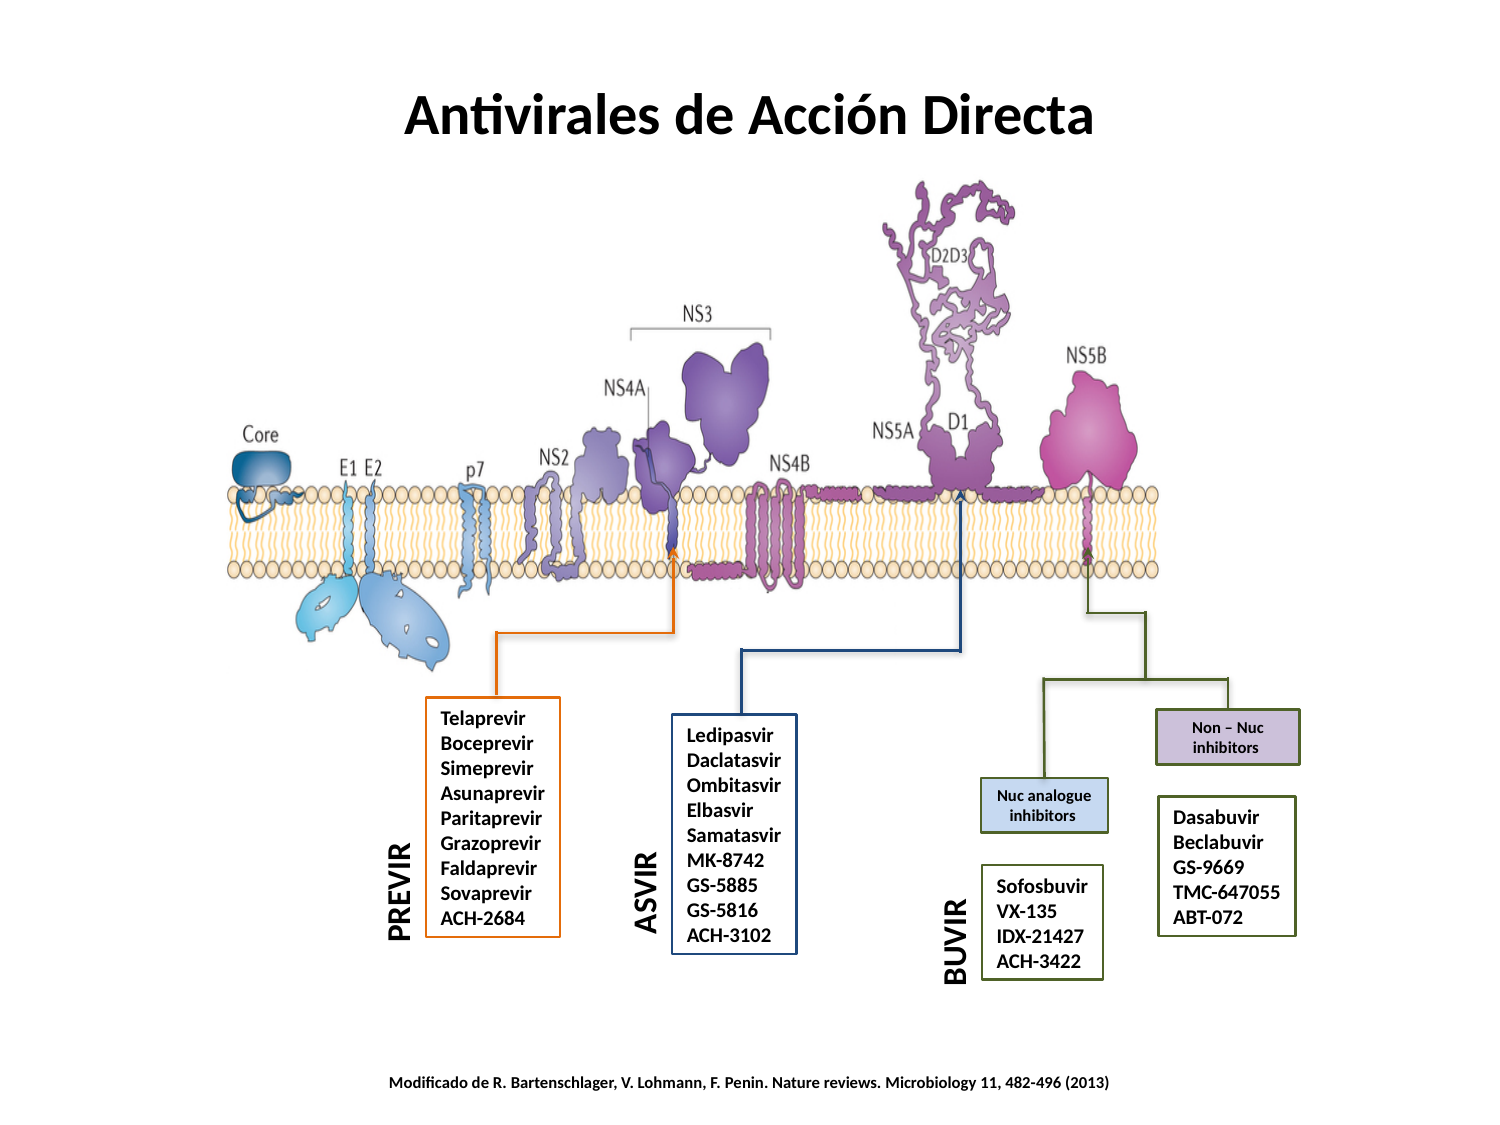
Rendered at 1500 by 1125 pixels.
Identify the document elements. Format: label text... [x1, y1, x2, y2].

title Antivirales de Acción Directa [75, 17, 1425, 206]
text_box ASVIR [615, 836, 671, 949]
text_box Dasabuvir Beclabuvir GS-9669 TMC-647055 ABT-072 [1158, 796, 1296, 937]
text_box Modificado de R. Bartenschlager, V. Lohmann, F. Penin. Nature reviews. Microbiology 11, 482-496 (2013) [370, 1064, 1130, 1100]
text_box PREVIR [369, 827, 425, 958]
text_box Sofosbuvir VX-135 IDX-21427 ACH-3422 [981, 864, 1104, 980]
text_box Non – Nuc inhibitors [1156, 709, 1300, 765]
text_box Telaprevir Boceprevir Simeprevir Asunaprevir Paritaprevir Grazoprevir Faldaprevir Sovaprevir ACH-2684 [425, 697, 561, 937]
text_box Nuc analogue inhibitors [980, 777, 1108, 833]
picture [217, 174, 1163, 678]
text_box BUVIR [925, 883, 981, 1002]
text_box Ledipasvir Daclatasvir Ombitasvir Elbasvir Samatasvir MK-8742 GS-5885 GS-5816 ACH-3102 [672, 714, 797, 954]
